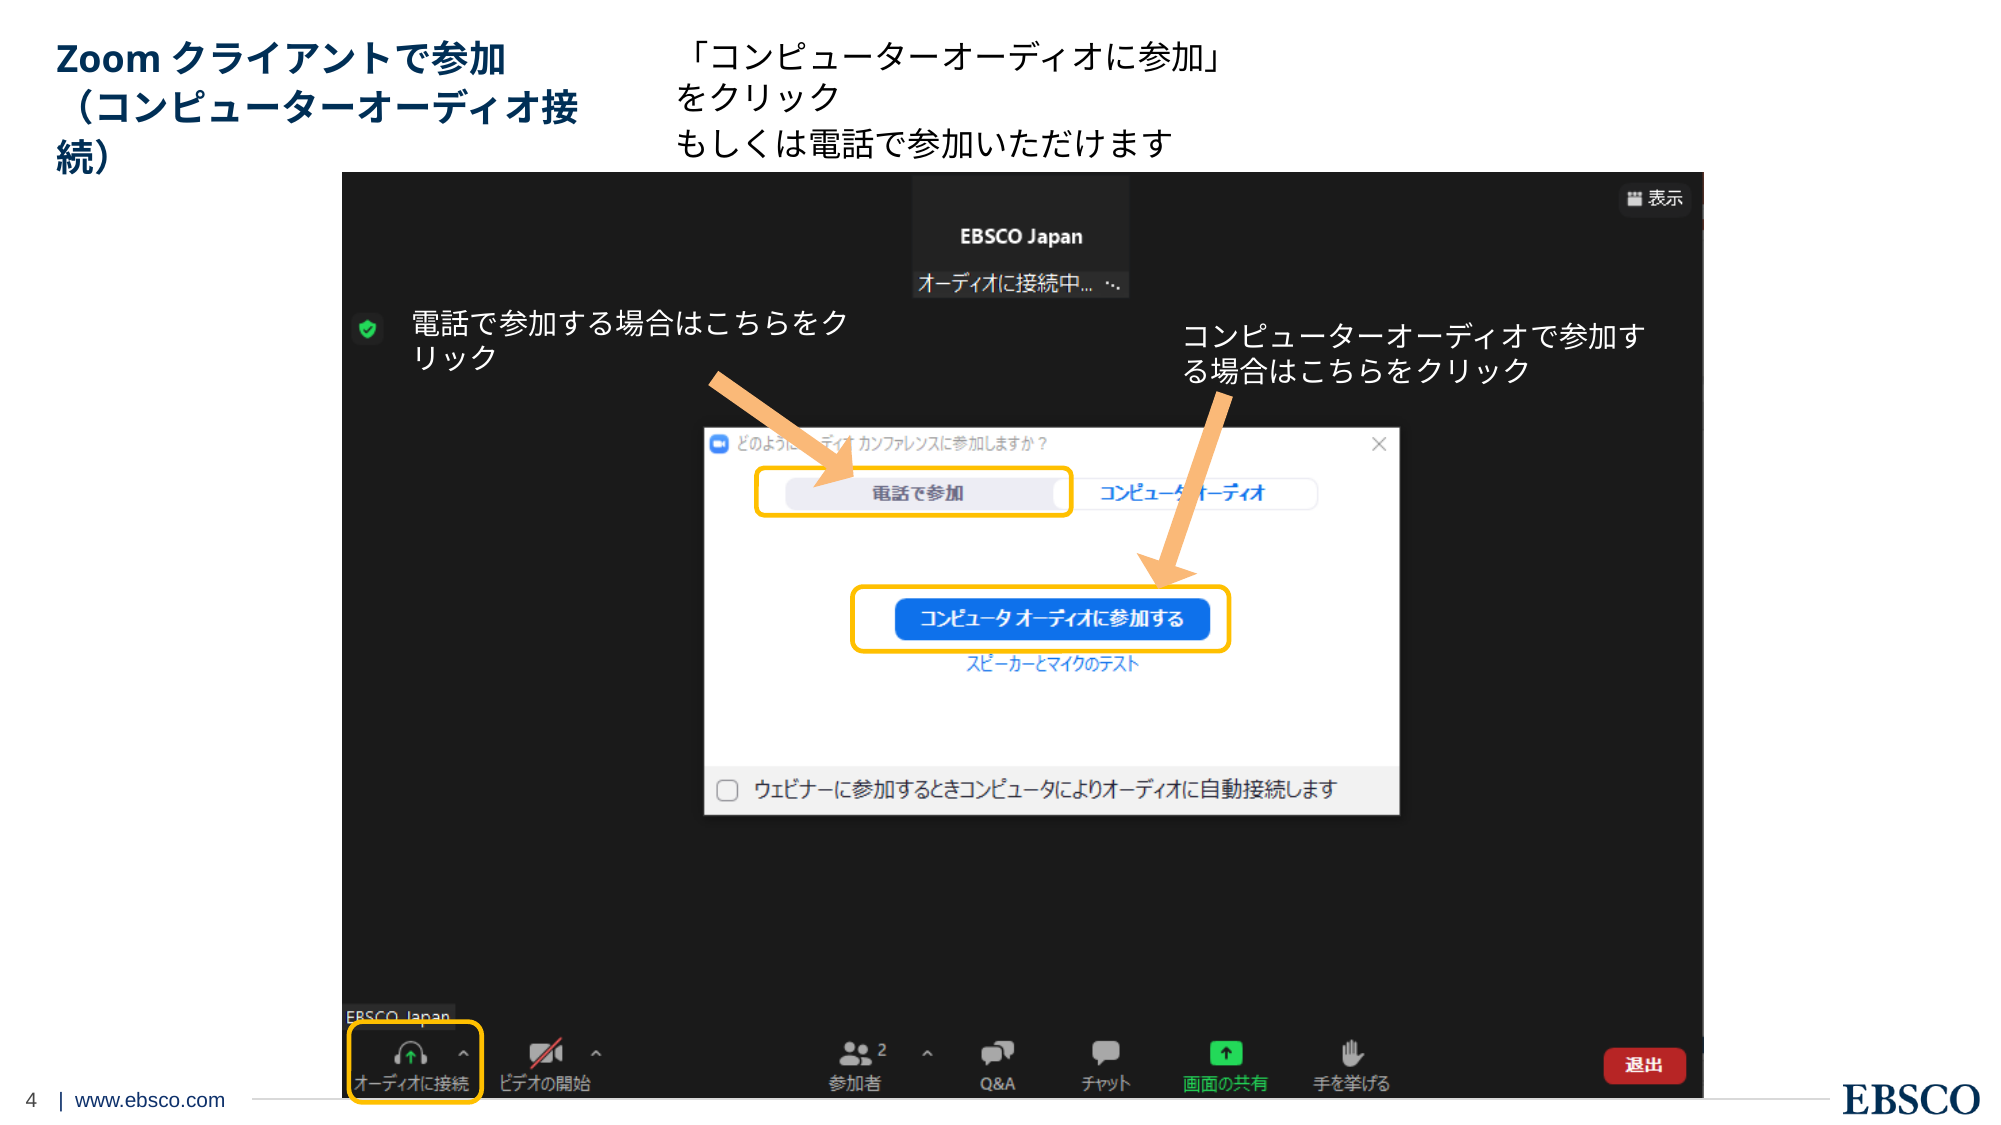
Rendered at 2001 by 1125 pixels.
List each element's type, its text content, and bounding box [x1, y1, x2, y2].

text_box Zoomクライアントで参加 （コンピューターオーディオ接続） [41, 22, 642, 89]
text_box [342, 172, 1704, 1103]
picture [1843, 1082, 1980, 1116]
text_box 「コンピューターオーディオに参加」をクリック もしくは電話で参加いただけます [660, 29, 1268, 167]
